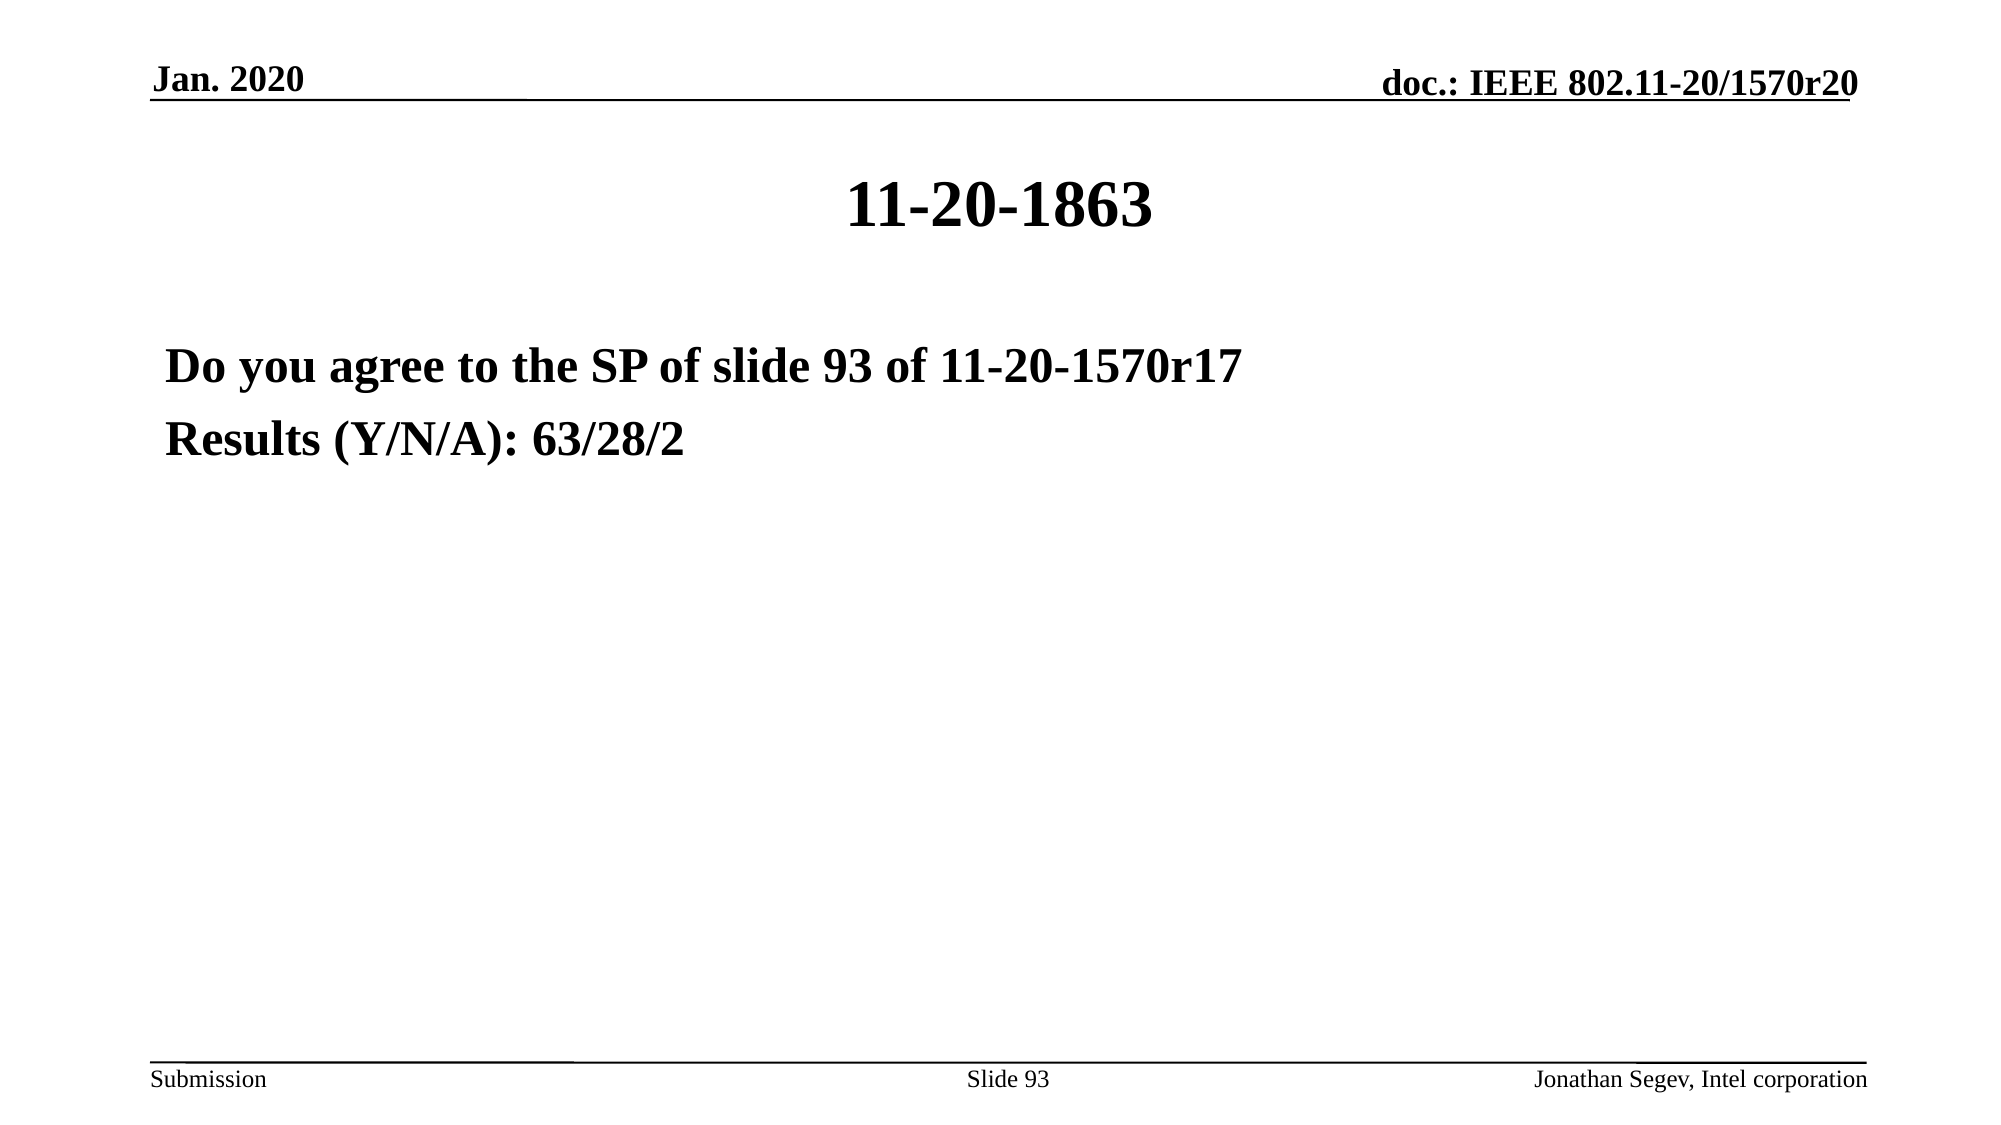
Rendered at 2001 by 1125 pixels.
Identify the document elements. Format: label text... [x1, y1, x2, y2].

slide_number Slide 93 [950, 1061, 1067, 1123]
list Do you agree to the SP of slide 93 of 11-20-1570r17 Results (Y/N/A): 63/28/2 [149, 324, 1850, 1000]
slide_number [152, 54, 563, 100]
footer Jonathan Segev, Intel corporation [1171, 1061, 1869, 1093]
title 11-20-1863 [149, 112, 1850, 288]
